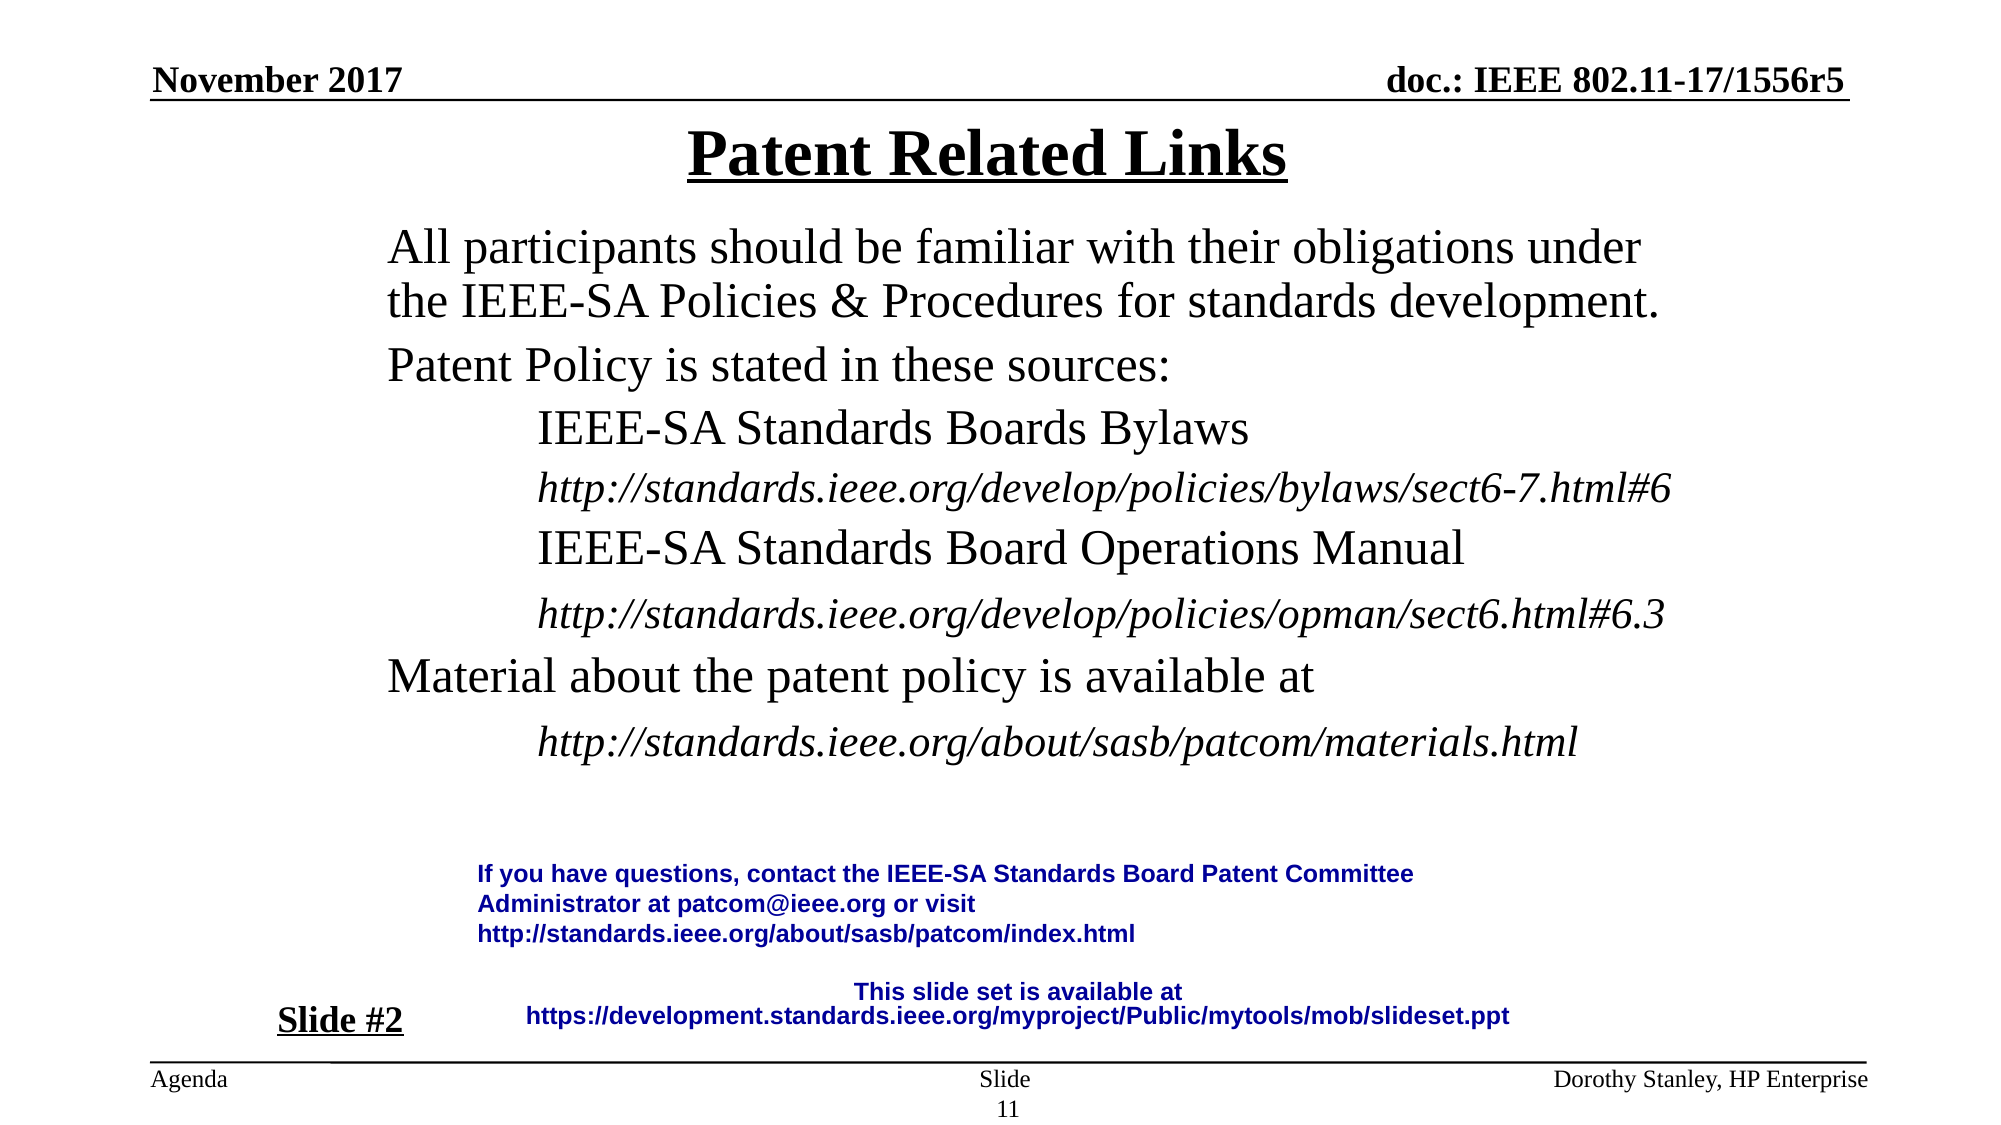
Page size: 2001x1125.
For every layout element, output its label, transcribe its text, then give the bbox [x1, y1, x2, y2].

list All participants should be familiar with their obligations under the IEEE-SA Policies & Procedures for standards development. Patent Policy is stated in these sources: IEEE-SA Standards Boards Bylaws http://standards.ieee.org/develop/policies/bylaws/sect6-7.html#6 IEEE-SA Standards Board Operations Manual http://standards.ieee.org/develop/policies/opman/sect6.html#6.3 Material about the patent policy is available at http://standards.ieee.org/about/sasb/patcom/materials.html [249, 212, 1725, 850]
text_box Slide #2 [262, 987, 419, 1048]
footer Dorothy Stanley, HP Enterprise [1549, 1062, 1869, 1093]
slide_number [152, 54, 567, 100]
text_box If you have questions, contact the IEEE-SA Standards Board Patent Committee Administrator at patcom@ieee.org or visit http://standards.ieee.org/about/sasb/patcom/index.html This slide set is available at https://development.standards.ieee.org/myproject/Public/mytools/mob/slideset.ppt [462, 849, 1575, 1037]
slide_number Slide 11 [972, 1062, 1044, 1093]
title Patent Related Links [350, 54, 1625, 212]
